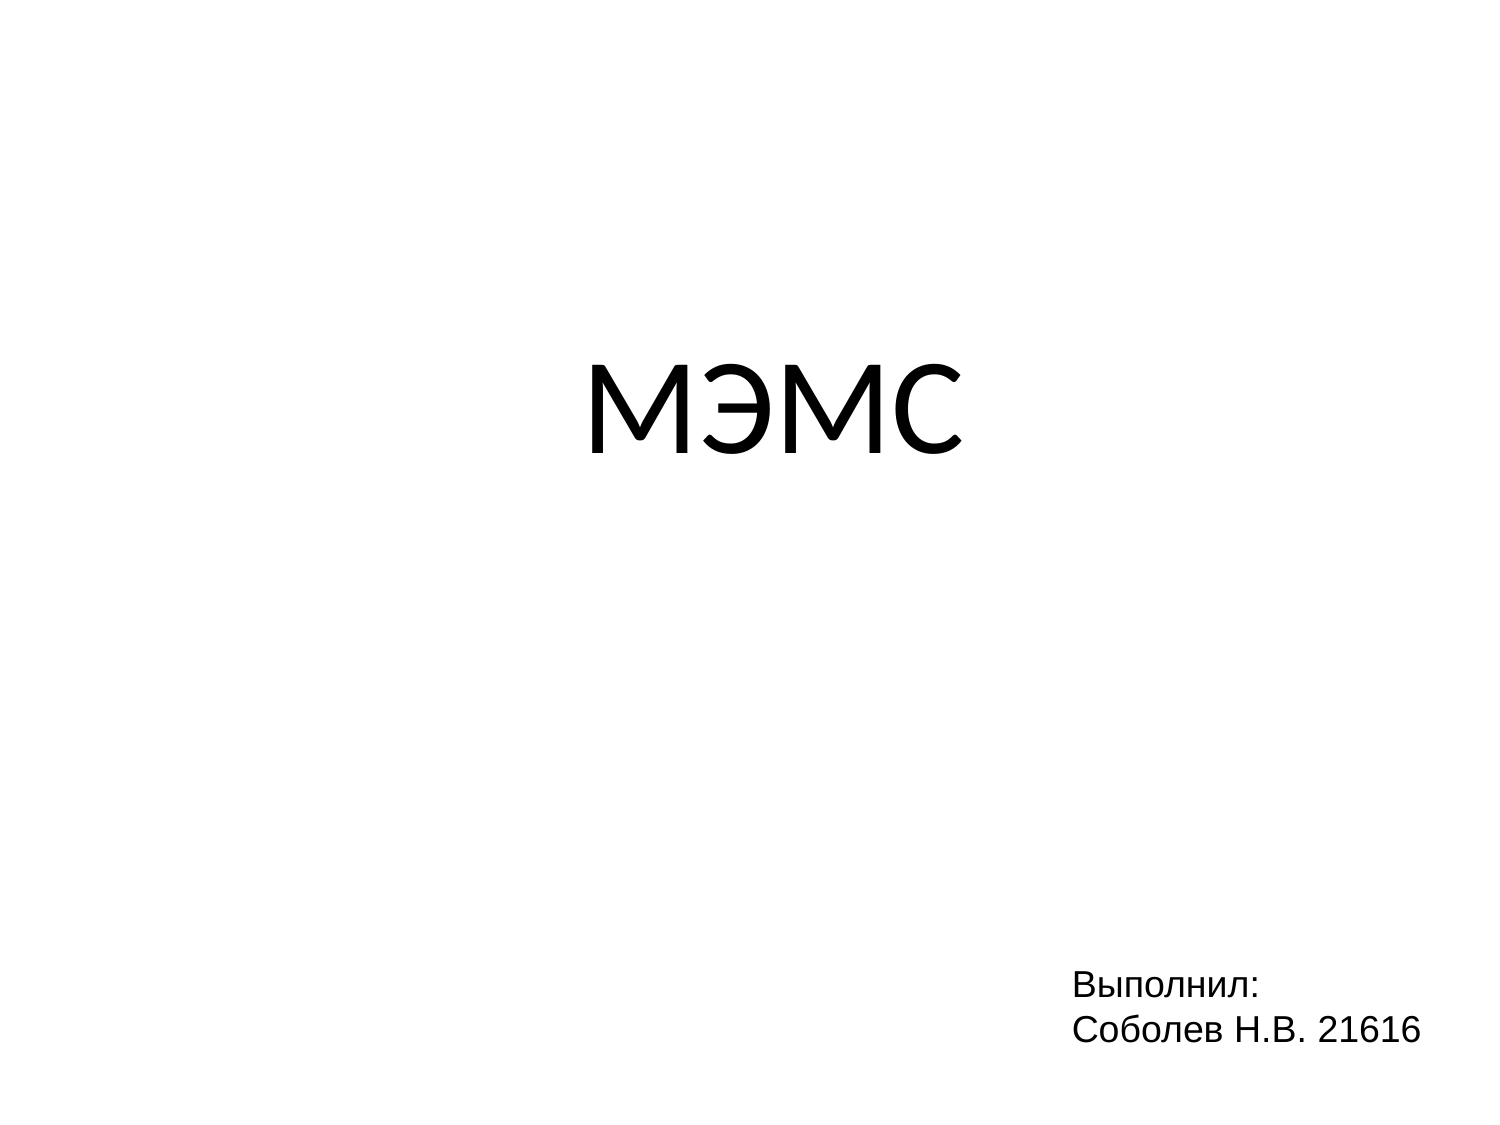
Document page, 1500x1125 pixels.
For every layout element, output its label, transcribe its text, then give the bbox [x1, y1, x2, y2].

text_box Выполнил: Соболев Н.В. 21616 [1057, 952, 1471, 1057]
title МЭМС [372, 148, 1176, 648]
